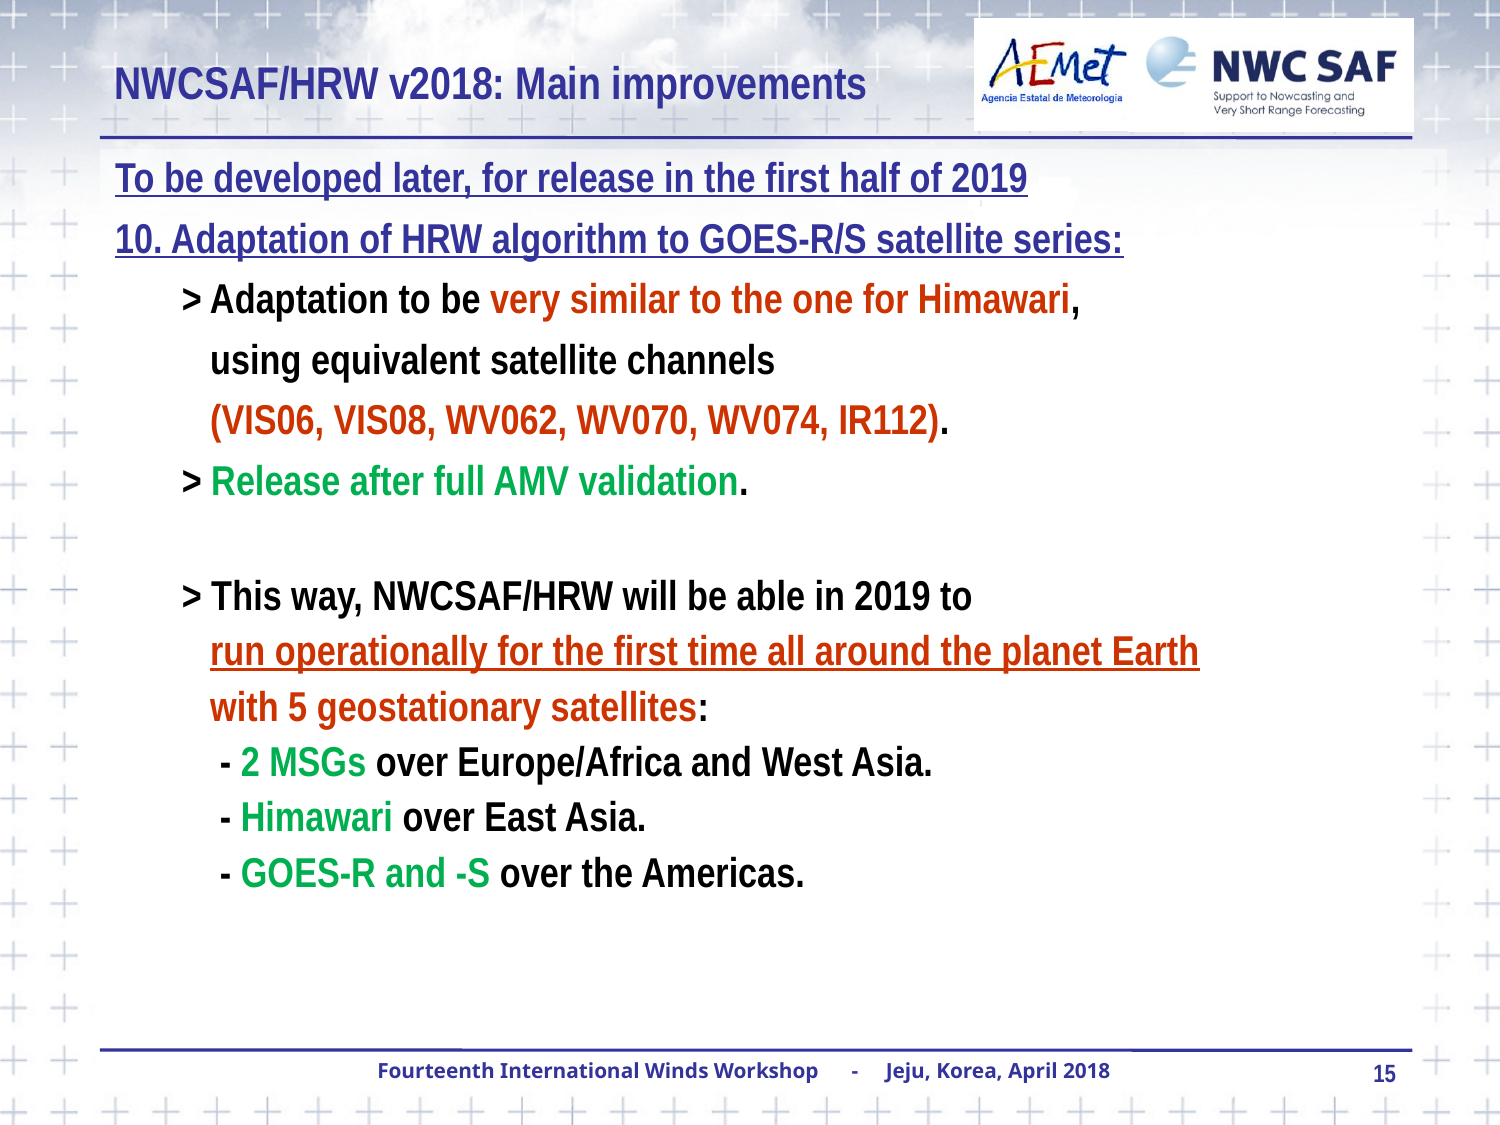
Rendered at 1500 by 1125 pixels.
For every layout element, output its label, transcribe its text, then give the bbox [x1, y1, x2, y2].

picture [974, 18, 1414, 132]
text_box 15 [1349, 1049, 1412, 1085]
text_box To be developed later, for release in the first half of 2019 10. Adaptation of HRW algorithm to GOES-R/S satellite series: > Adaptation to be very similar to the one for Himawari, using equivalent satellite channels (VIS06, VIS08, WV062, WV070, WV074, IR112). > Release after full AMV validation. > This way, NWCSAF/HRW will be able in 2019 to run operationally for the first time all around the planet Earth with 5 geostationary satellites: - 2 MSGs over Europe/Africa and West Asia. - Himawari over East Asia. - GOES-R and -S over the Americas. [100, 148, 1447, 1037]
text_box NWCSAF/HRW v2018: Main improvements [100, 31, 1376, 131]
